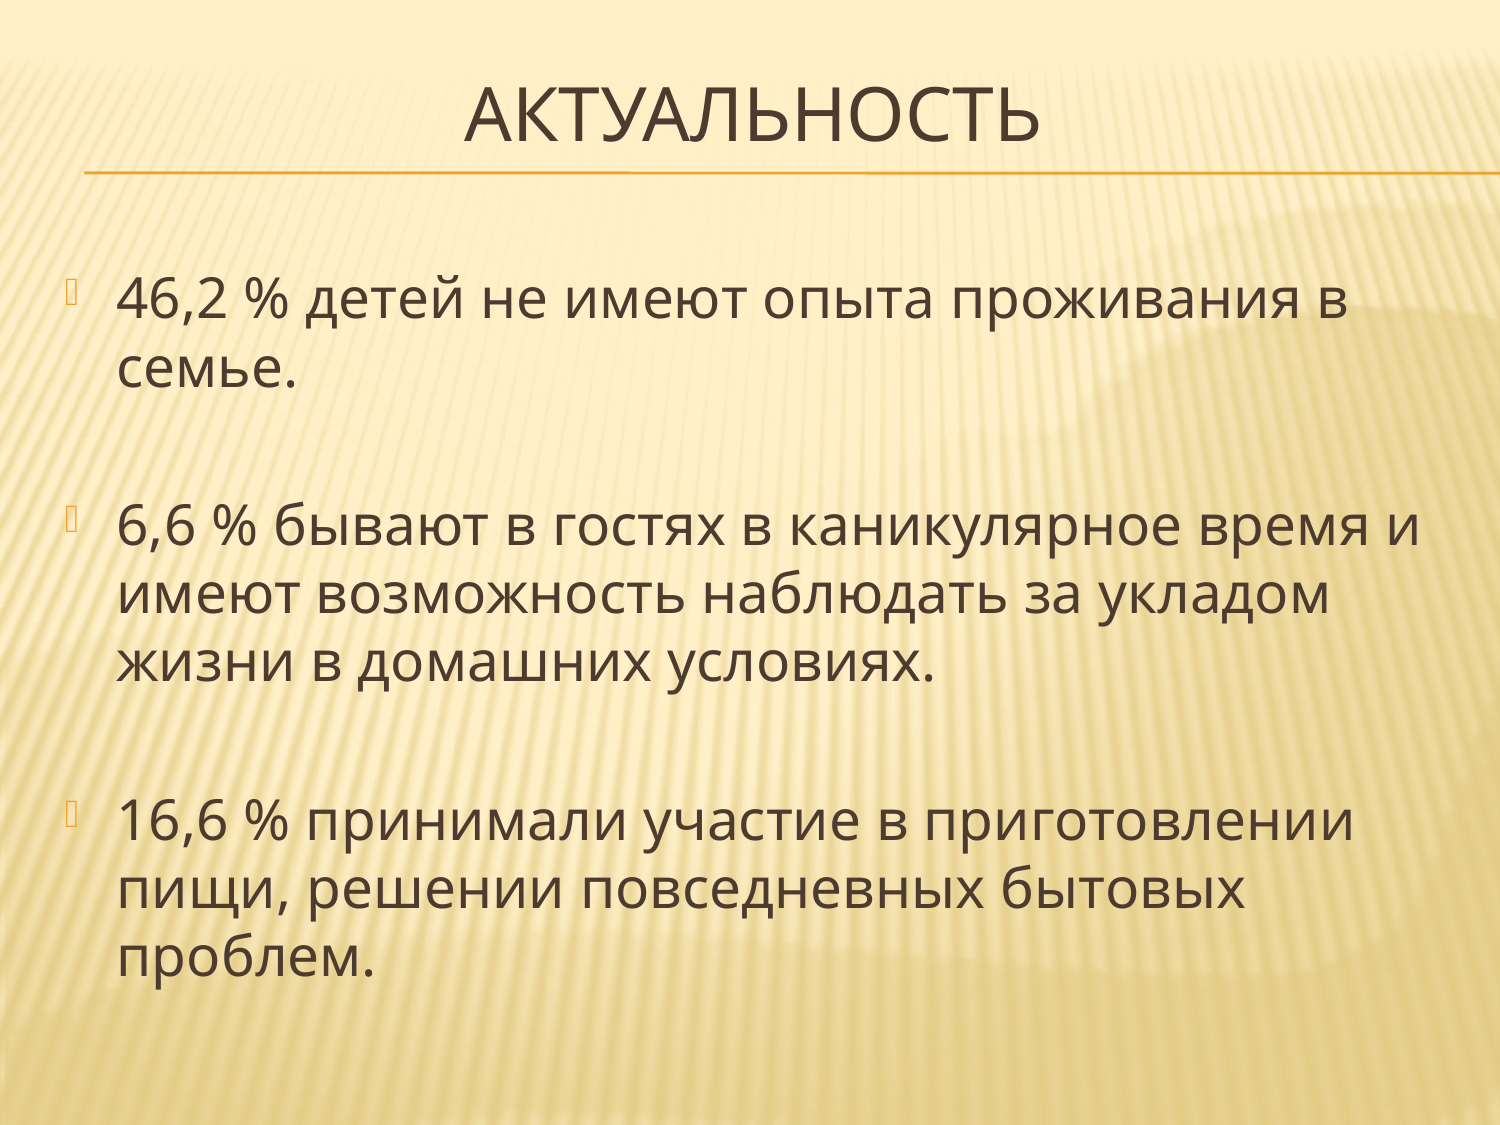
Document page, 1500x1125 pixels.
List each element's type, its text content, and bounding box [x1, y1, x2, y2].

list 46,2 % детей не имеют опыта проживания в семье. 6,6 % бывают в гостях в каникулярное время и имеют возможность наблюдать за укладом жизни в домашних условиях. 16,6 % принимали участие в приготовлении пищи, решении повседневных бытовых проблем. [50, 254, 1475, 998]
title актуальность [41, 42, 1467, 181]
